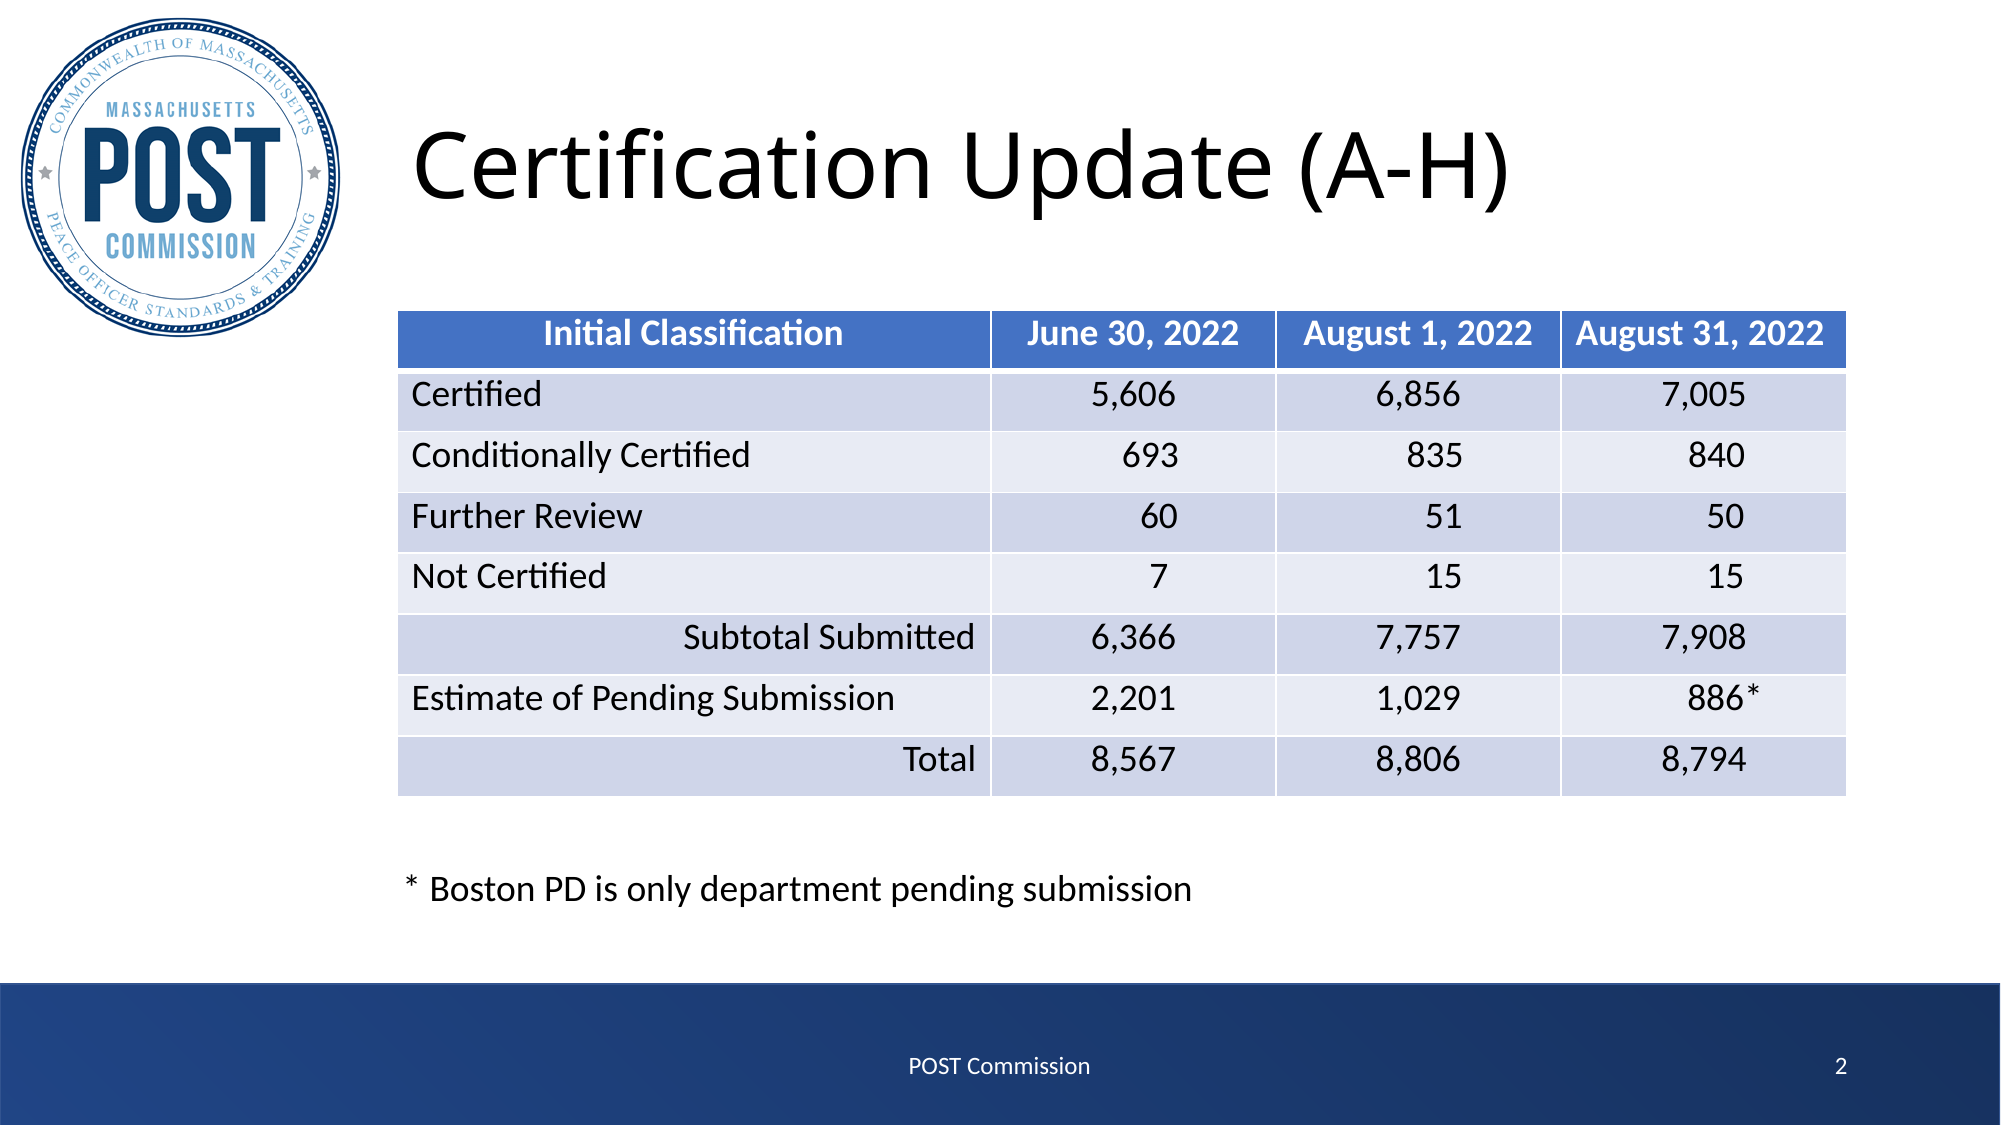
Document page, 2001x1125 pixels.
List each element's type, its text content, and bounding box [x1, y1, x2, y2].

picture [0, 0, 360, 357]
table_header August 1, 2022 [1277, 311, 1560, 368]
table_cell 8,567 [992, 737, 1275, 796]
table_cell Estimate of Pending Submission [398, 676, 990, 735]
table_cell 8,794 [1562, 737, 1846, 796]
table_cell 51 [1277, 493, 1560, 552]
footer POST Commission [662, 1035, 1338, 1096]
table_cell 7,908 [1562, 615, 1846, 674]
table_cell 15 [1277, 554, 1560, 613]
table_header Initial Classification [398, 311, 990, 368]
table_header August 31, 2022 [1562, 311, 1846, 368]
table_cell Subtotal Submitted [398, 615, 990, 674]
table_cell 886* [1562, 676, 1846, 735]
table_cell 6,366 [992, 615, 1275, 674]
table_cell 7,005 [1562, 374, 1846, 431]
table_cell 835 [1277, 432, 1560, 492]
table_cell 2,201 [992, 676, 1275, 735]
table_cell Not Certified [398, 554, 990, 613]
table_cell 8,806 [1277, 737, 1560, 796]
table_cell 1,029 [1277, 676, 1560, 735]
table_cell 5,606 [992, 374, 1275, 431]
text_box * Boston PD is only department pending submission [387, 856, 1318, 916]
table_cell 7,757 [1277, 615, 1560, 674]
table_cell 7 [992, 554, 1275, 613]
slide_number 2 [1412, 1035, 1863, 1096]
table_cell 60 [992, 493, 1275, 552]
table_cell 6,856 [1277, 374, 1560, 431]
table_cell Total [398, 737, 990, 796]
table_cell Conditionally Certified [398, 432, 990, 492]
table_cell 15 [1562, 554, 1846, 613]
table_cell 50 [1562, 493, 1846, 552]
table_cell Certified [398, 374, 990, 431]
title Certification Update (A-H) [396, 59, 1863, 278]
table_cell Further Review [398, 493, 990, 552]
table_cell 840 [1562, 432, 1846, 492]
table_header June 30, 2022 [992, 311, 1275, 368]
table_cell 693 [992, 432, 1275, 492]
